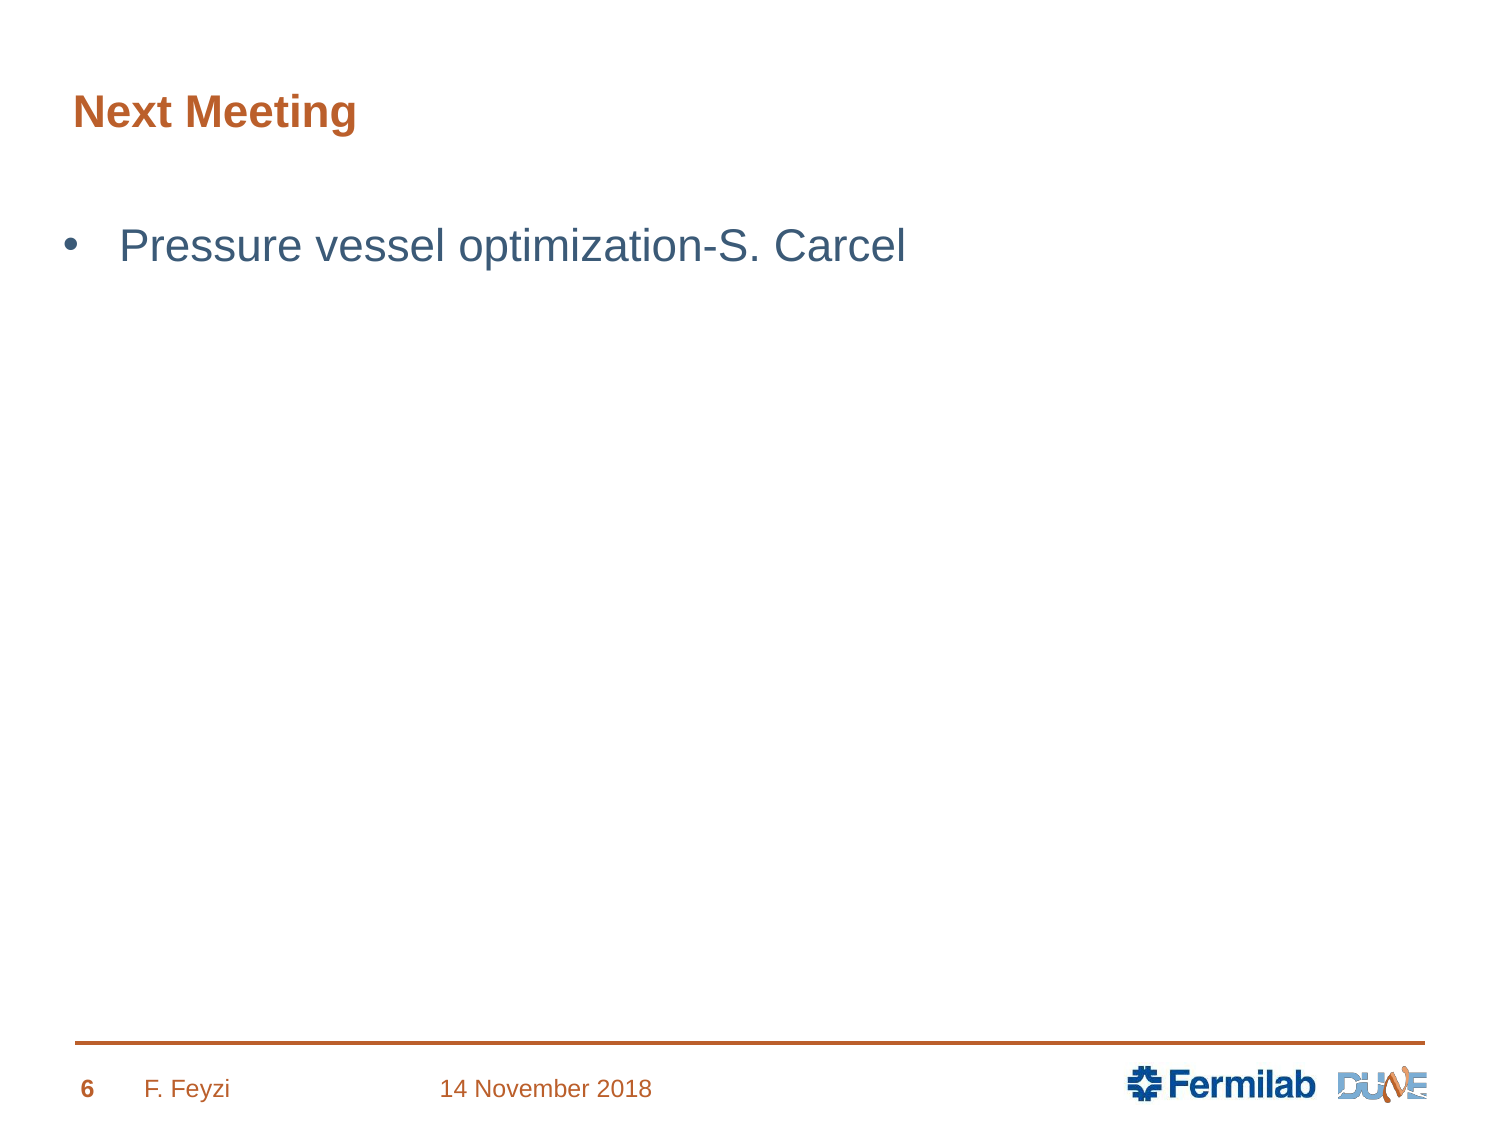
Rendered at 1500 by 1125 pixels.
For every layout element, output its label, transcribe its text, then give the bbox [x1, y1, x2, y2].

title Next Meeting [72, 81, 1428, 137]
slide_number 6 [39, 1072, 95, 1103]
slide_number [437, 1072, 675, 1103]
list Pressure vessel optimization-S. Carcel [62, 216, 1438, 272]
picture [1123, 1062, 1319, 1105]
picture [1338, 1066, 1427, 1103]
footer F. Feyzi [142, 1072, 388, 1103]
